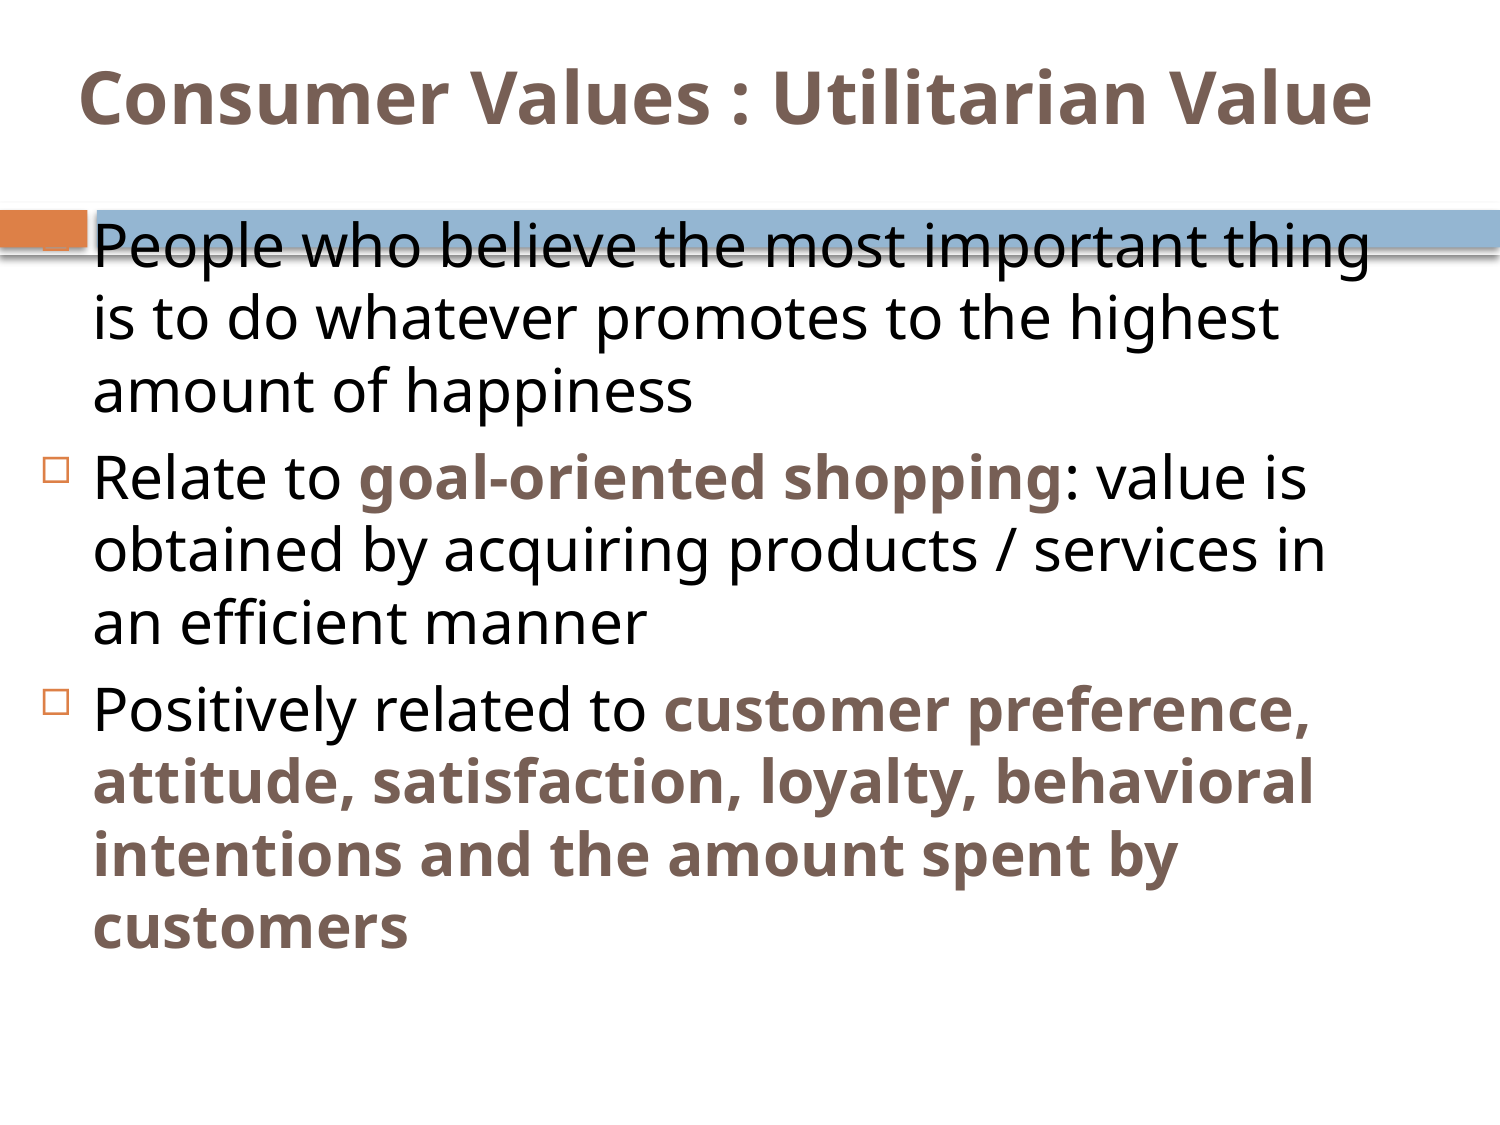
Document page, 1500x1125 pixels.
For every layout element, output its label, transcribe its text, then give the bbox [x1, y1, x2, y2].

list People who believe the most important thing is to do whatever promotes to the highest amount of happiness Relate to goal-oriented shopping: value is obtained by acquiring products / services in an efficient manner Positively related to customer preference, attitude, satisfaction, loyalty, behavioral intentions and the amount spent by customers [24, 112, 1425, 1050]
title Consumer Values : Utilitarian Value [62, 1, 1413, 112]
